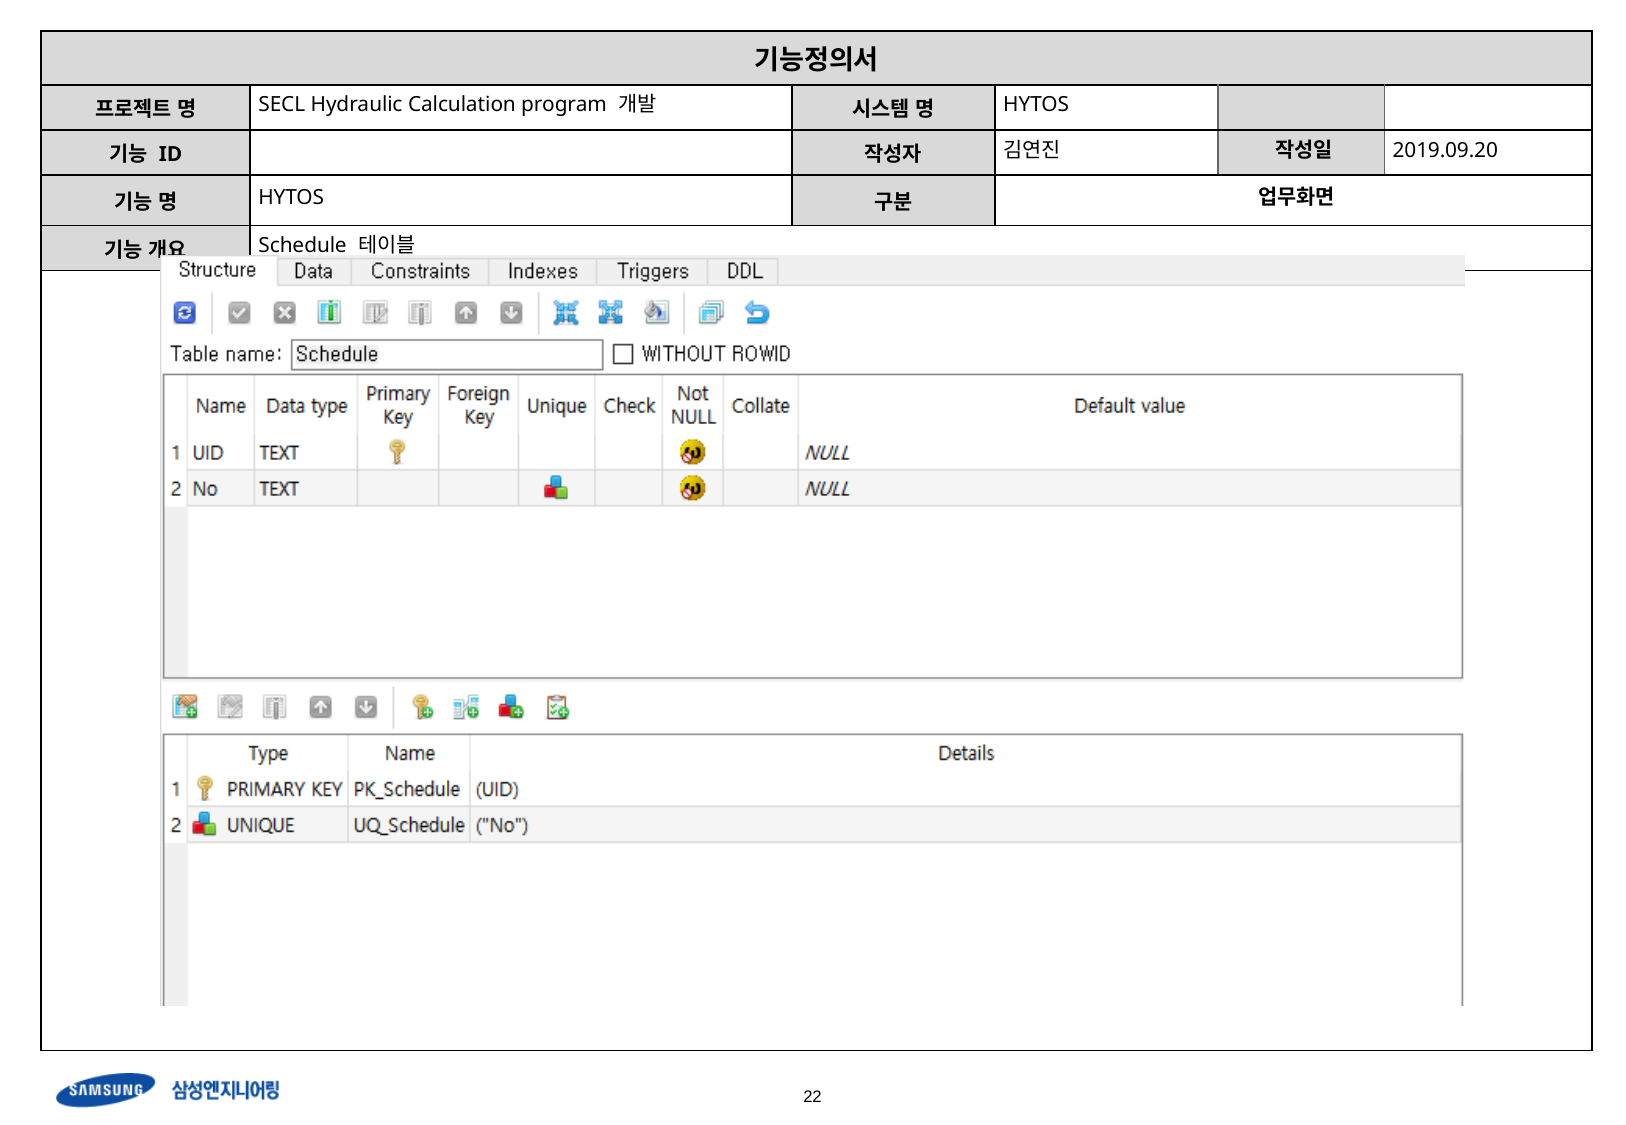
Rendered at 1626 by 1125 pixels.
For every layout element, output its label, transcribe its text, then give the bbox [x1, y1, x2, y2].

table_header 기능정의서 [42, 32, 1591, 84]
table_cell 기능 명 [42, 176, 249, 225]
table_cell 기능 ID [42, 131, 249, 174]
picture [159, 255, 1466, 1006]
table_cell SECL Hydraulic Calculation program 개발 [251, 86, 791, 129]
table_cell [1219, 86, 1384, 129]
table_cell 작성자 [793, 131, 994, 174]
picture [56, 1073, 280, 1108]
table_cell 기능 개요 [42, 226, 249, 270]
table_cell 2019.09.20 [1385, 131, 1591, 174]
table_cell 구분 [793, 176, 994, 225]
table_cell 업무화면 [996, 176, 1591, 225]
table_cell HYTOS [251, 176, 791, 225]
table_cell 시스템 명 [793, 86, 994, 129]
table_cell [251, 131, 791, 174]
table_cell 김연진 [996, 131, 1217, 174]
table_cell 작성일 [1219, 131, 1384, 174]
table_cell HYTOS [996, 86, 1217, 129]
table_cell Schedule 테이블 [251, 226, 1591, 270]
table_cell [42, 271, 1591, 1050]
table_cell [1385, 86, 1591, 129]
table_cell 프로젝트 명 [42, 86, 249, 129]
